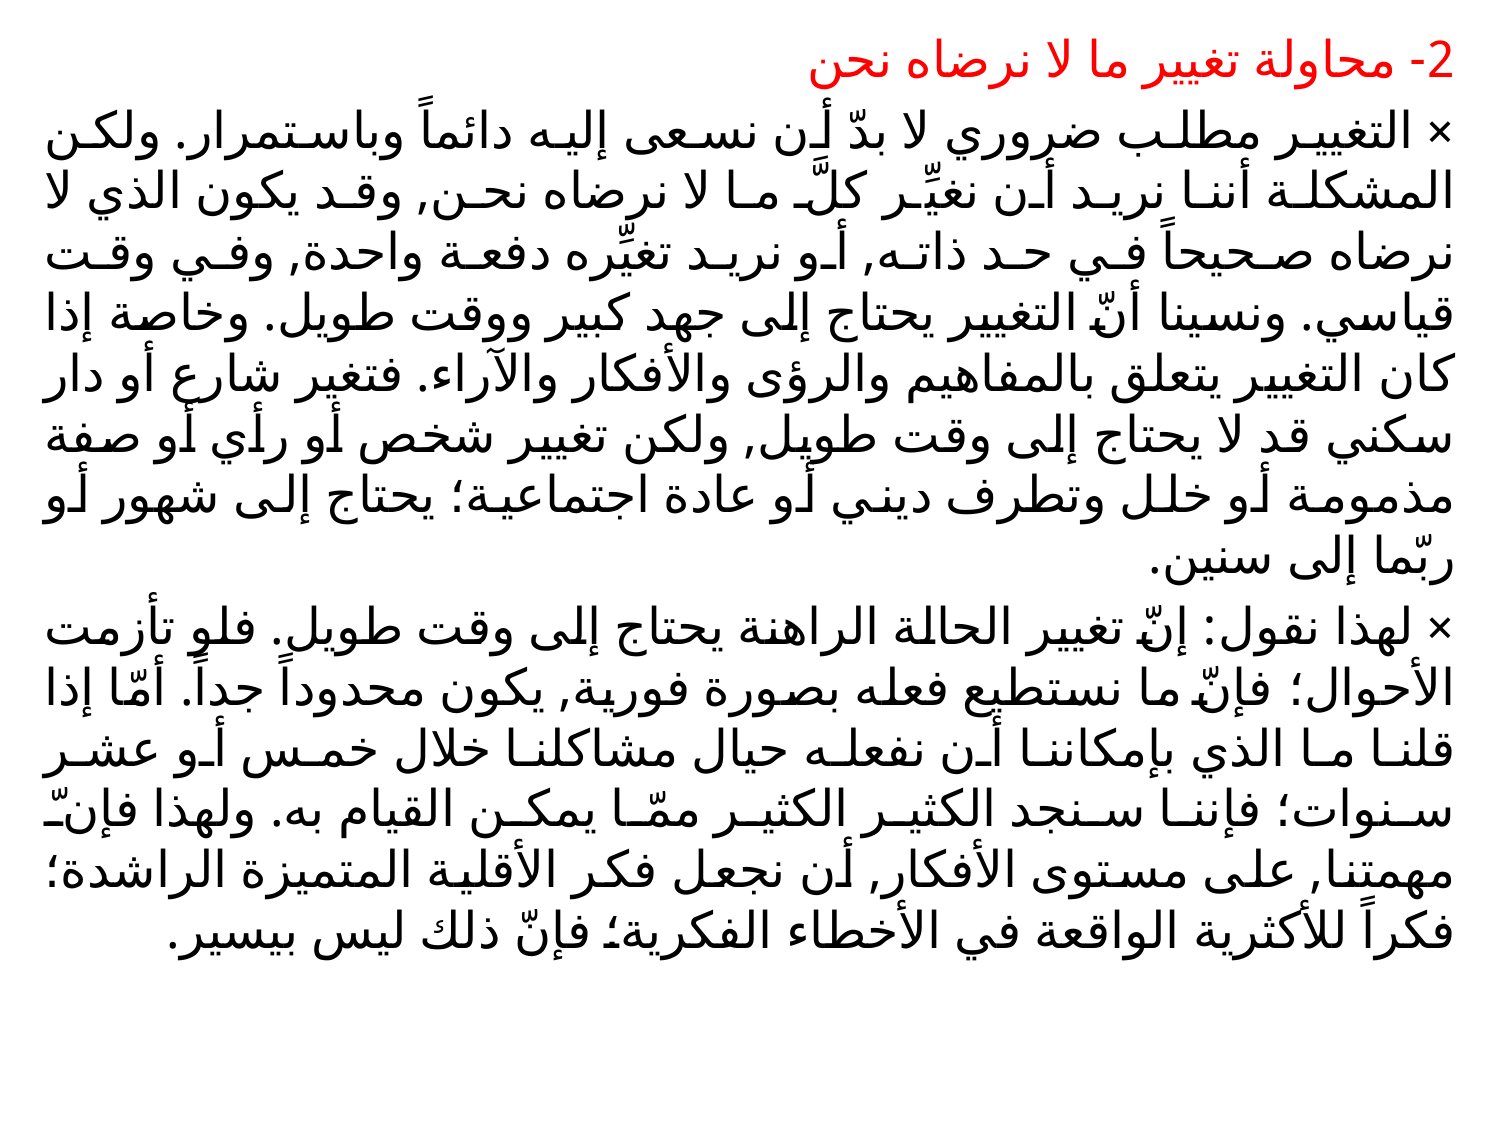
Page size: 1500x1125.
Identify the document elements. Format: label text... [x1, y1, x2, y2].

list 2- محاولة تغيير ما لا نرضاه نحن × التغيير مطلب ضروري لا بدّ أن نسعى إليه دائماً وباستمرار. ولكن المشكلة أننا نريد أن نغيِّر كلَّ ما لا نرضاه نحن, وقد يكون الذي لا نرضاه صحيحاً في حد ذاته, أو نريد تغيِّره دفعة واحدة, وفي وقت قياسي. ونسينا أنّ التغيير يحتاج إلى جهد كبير ووقت طويل. وخاصة إذا كان التغيير يتعلق بالمفاهيم والرؤى والأفكار والآراء. فتغير شارع أو دار سكني قد لا يحتاج إلى وقت طويل, ولكن تغيير شخص أو رأي أو صفة مذمومة أو خلل وتطرف ديني أو عادة اجتماعية؛ يحتاج إلى شهور أو ربّما إلى سنين. × لهذا نقول: إنّ تغيير الحالة الراهنة يحتاج إلى وقت طويل. فلو تأزمت الأحوال؛ فإنّ ما نستطيع فعله بصورة فورية, يكون محدوداً جداً. أمّا إذا قلنا ما الذي بإمكاننا أن نفعله حيال مشاكلنا خلال خمس أو عشر سنوات؛ فإننا سنجد الكثير الكثير ممّا يمكن القيام به. ولهذا فإنّ مهمتنا, على مستوى الأفكار, أن نجعل فكر الأقلية المتميزة الراشدة؛ فكراً للأكثرية الواقعة في الأخطاء الفكرية؛ فإنّ ذلك ليس بيسير. [29, 19, 1471, 1106]
